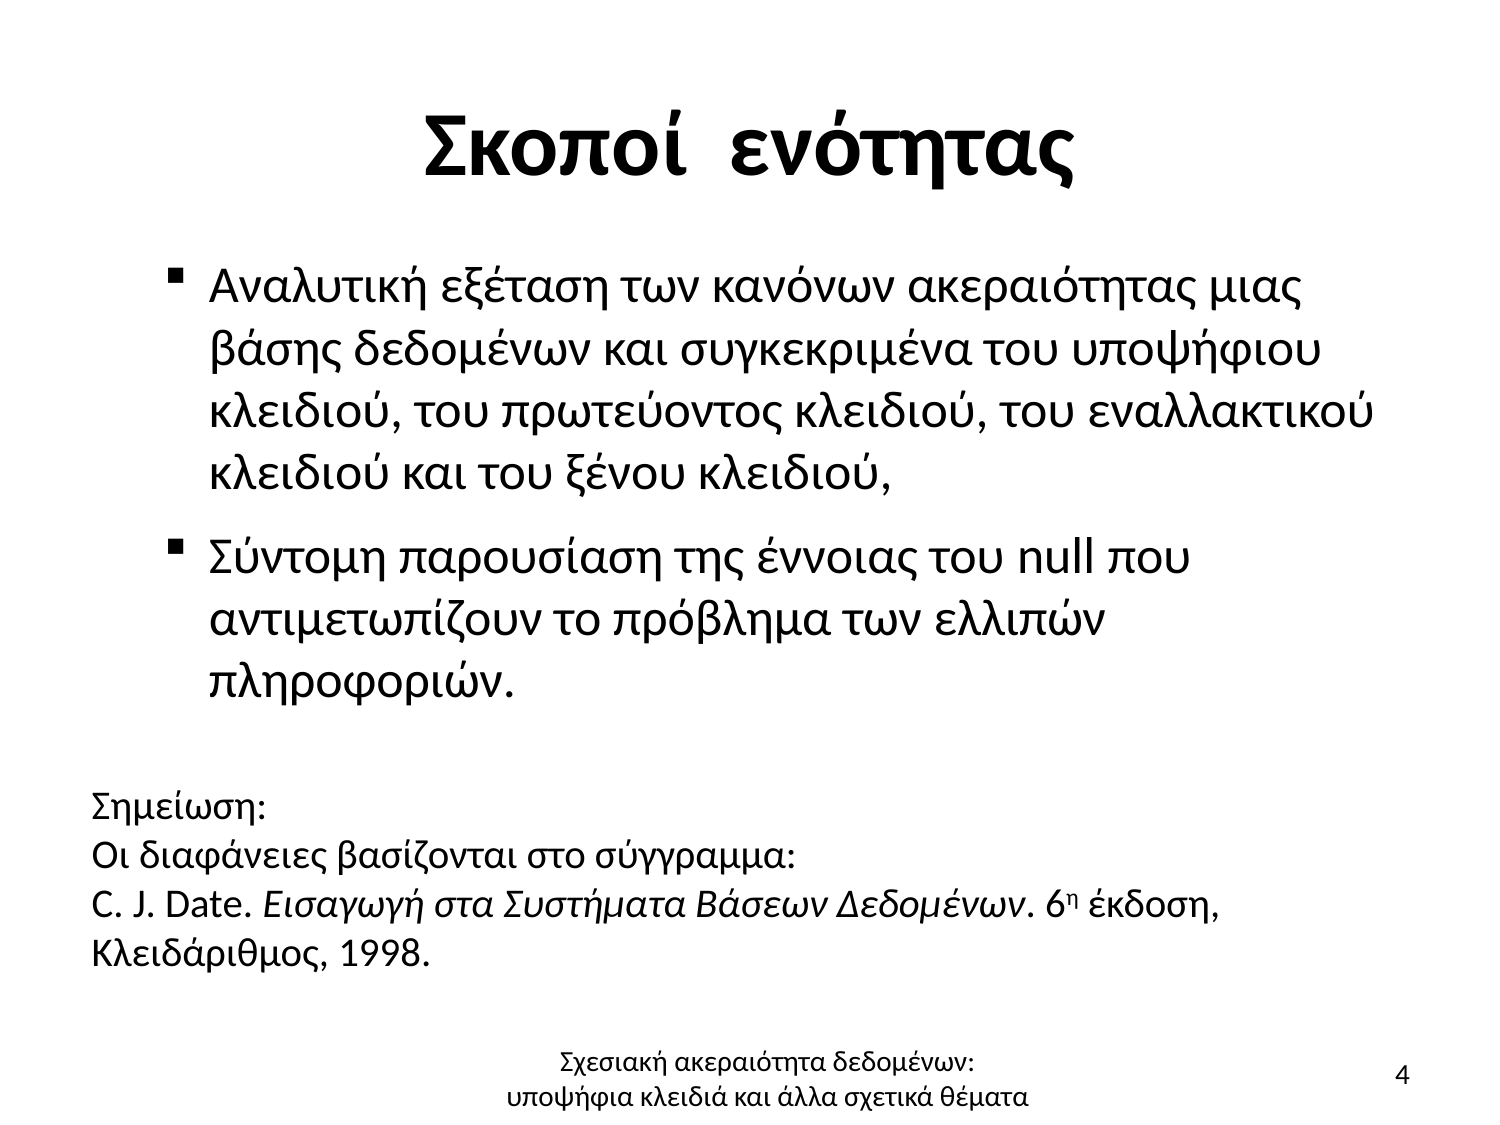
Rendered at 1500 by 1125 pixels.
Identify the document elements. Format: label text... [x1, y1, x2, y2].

text_box Σχεσιακή ακεραιότητα δεδομένων: υποψήφια κλειδιά και άλλα σχετικά θέματα [490, 1034, 1046, 1118]
list Αναλυτική εξέταση των κανόνων ακεραιότητας μιας βάσης δεδομένων και συγκεκριμένα του υποψήφιου κλειδιού, του πρωτεύοντος κλειδιού, του εναλλακτικού κλειδιού και του ξένου κλειδιού, Σύντομη παρουσίαση της έννοιας του null που αντιμετωπίζουν το πρόβλημα των ελλιπών πληροφοριών. Σημείωση: Οι διαφάνειες βασίζονται στο σύγγραμμα: C. J. Date. Εισαγωγή στα Συστήματα Βάσεων Δεδομένων. 6η έκδοση, Κλειδάριθμος, 1998. [76, 243, 1427, 986]
title Σκοποί ενότητας [75, 45, 1425, 233]
slide_number 4 [1074, 1042, 1425, 1103]
